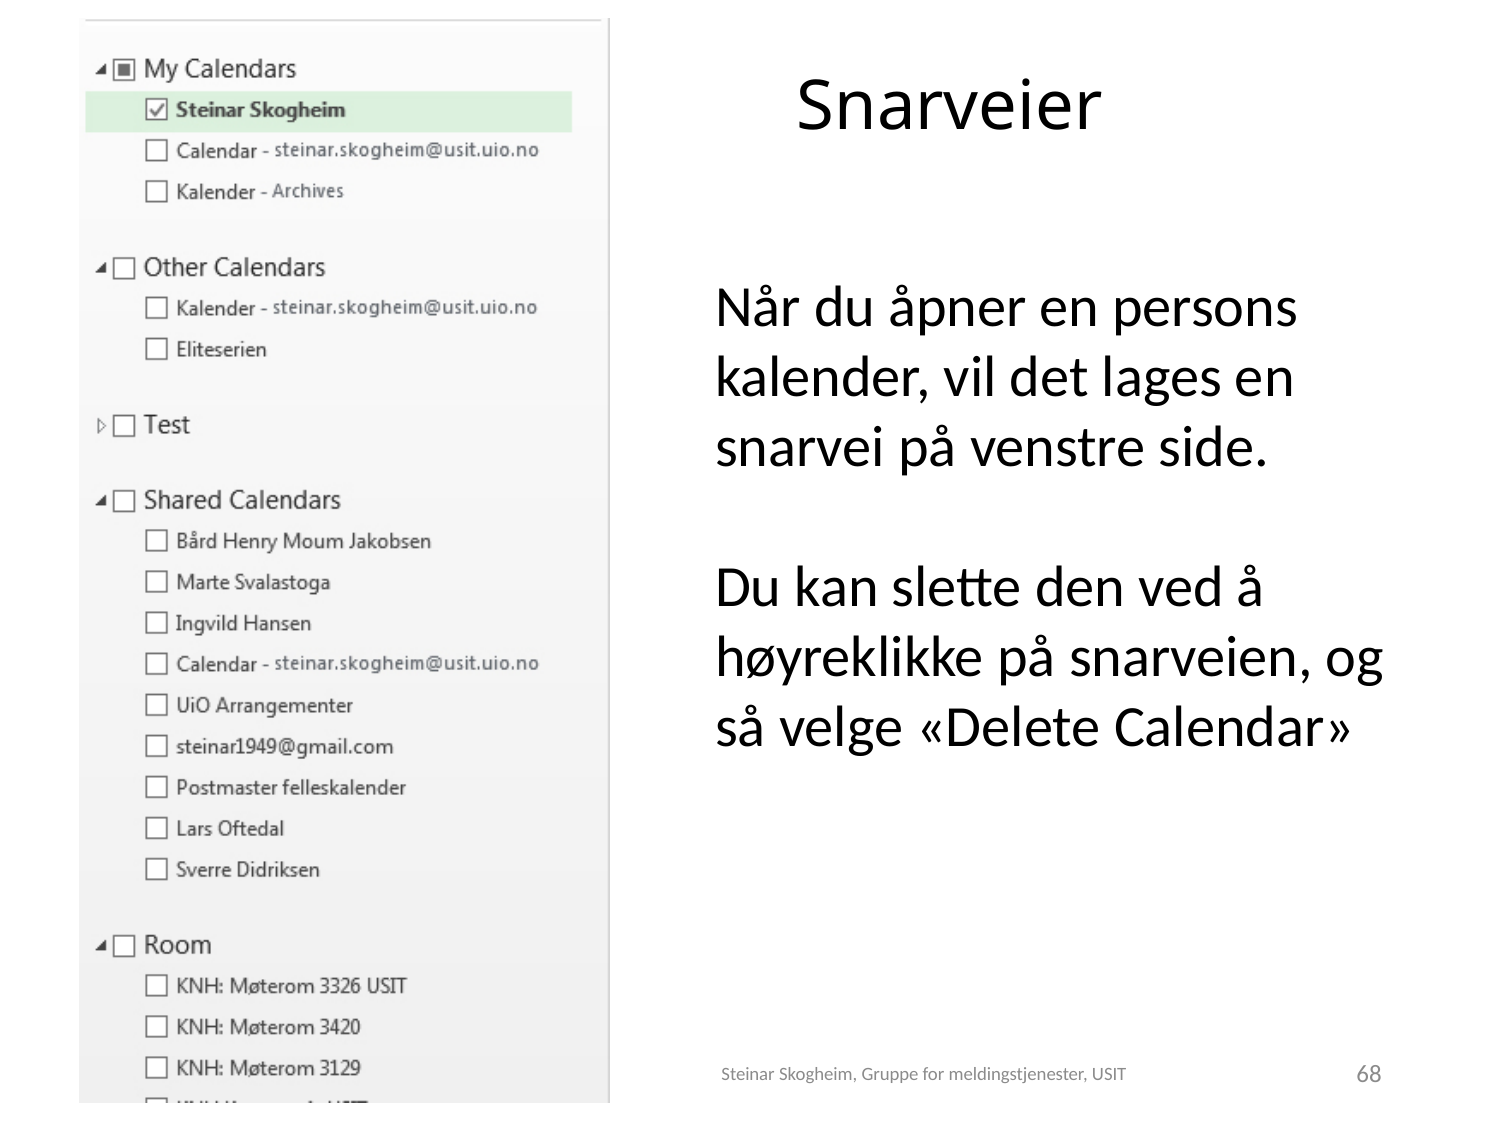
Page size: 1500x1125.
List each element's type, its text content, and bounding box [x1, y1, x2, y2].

slide_number 68 [1059, 1042, 1397, 1103]
title Snarveier [781, 59, 1397, 156]
picture [79, 18, 610, 1103]
footer Steinar Skogheim, Gruppe for meldingstjenester, USIT [654, 1042, 1059, 1103]
text_box Når du åpner en persons kalender, vil det lages en snarvei på venstre side. Du kan slette den ved å høyreklikke på snarveien, og så velge «Delete Calendar» [700, 260, 1412, 766]
